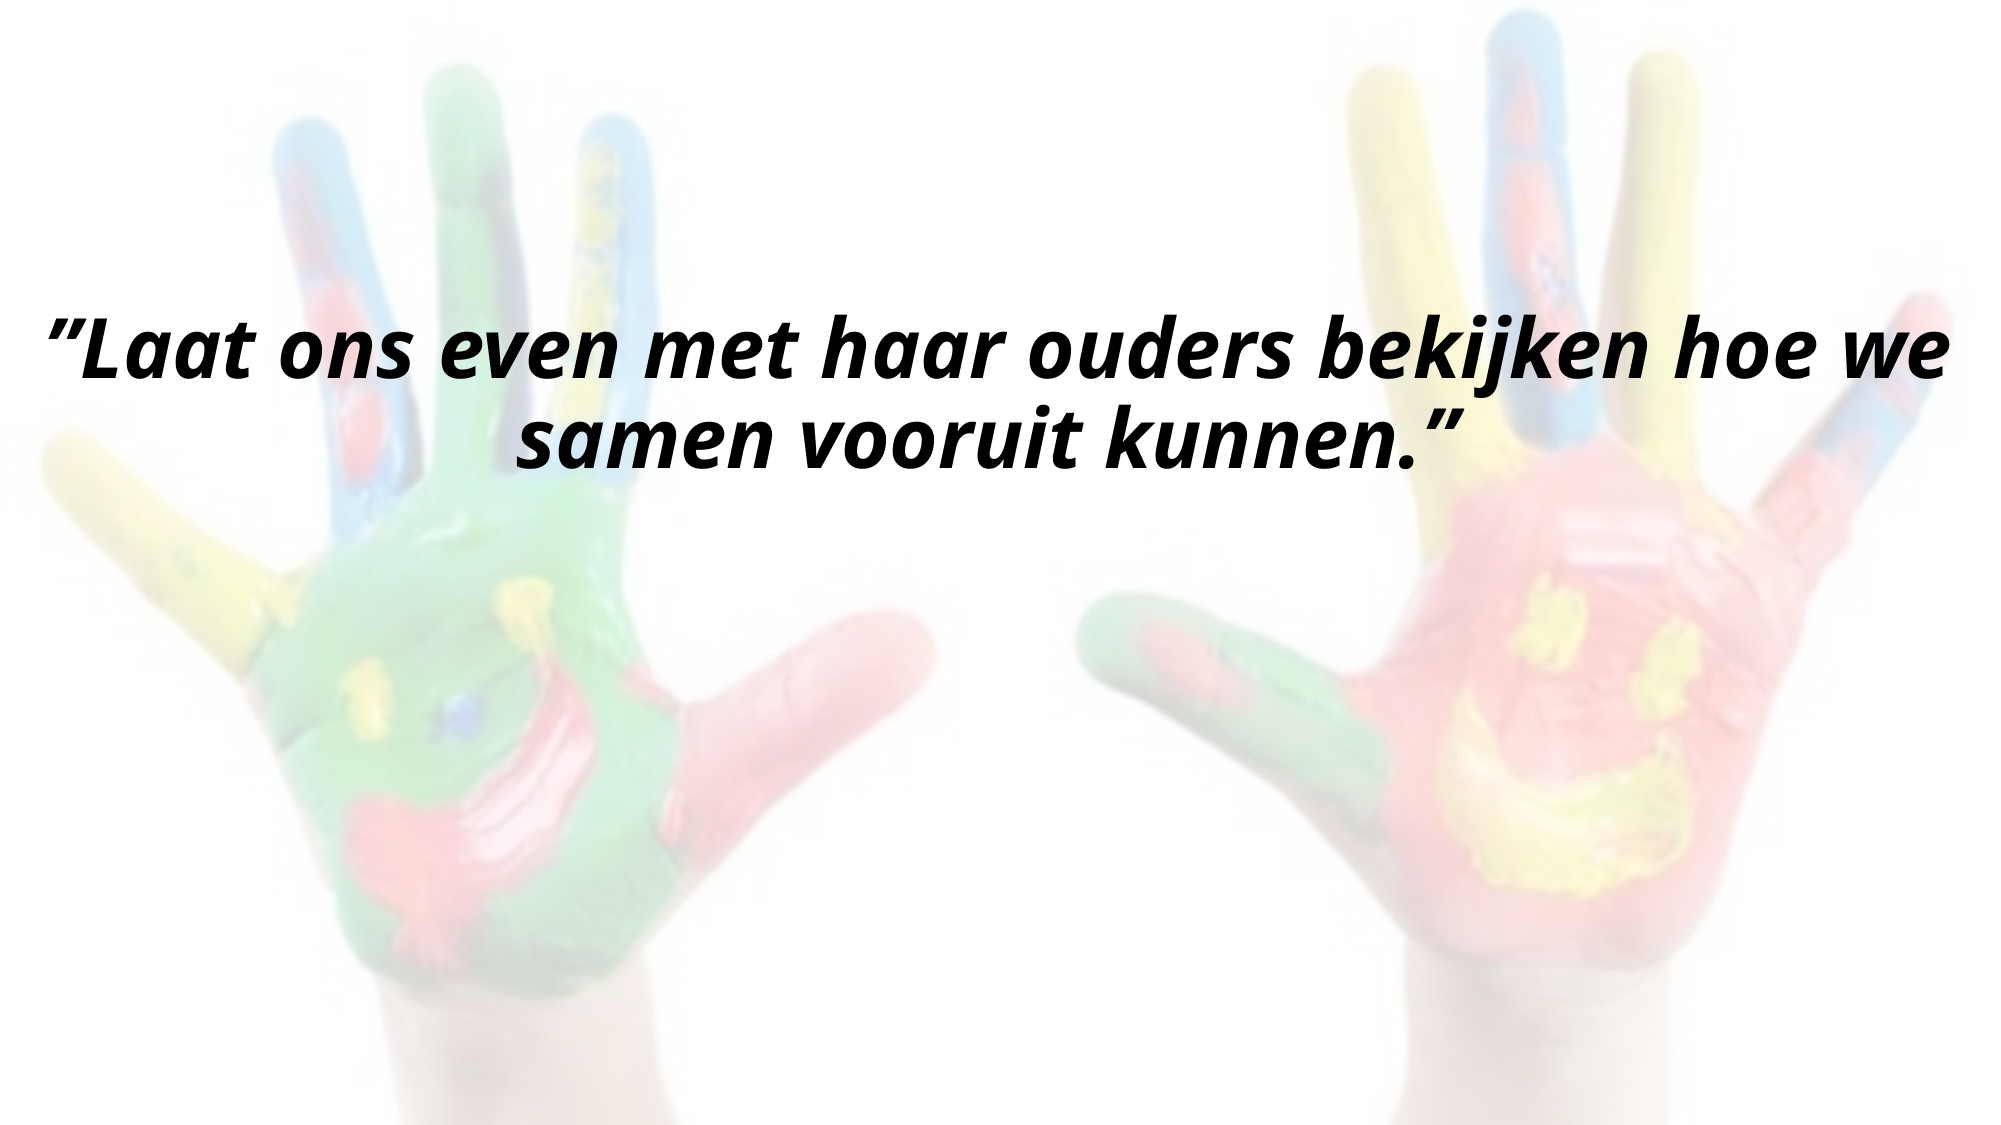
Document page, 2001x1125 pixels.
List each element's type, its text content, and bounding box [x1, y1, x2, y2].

list ”Laat ons even met haar ouders bekijken hoe we samen vooruit kunnen.” [0, 299, 1976, 856]
